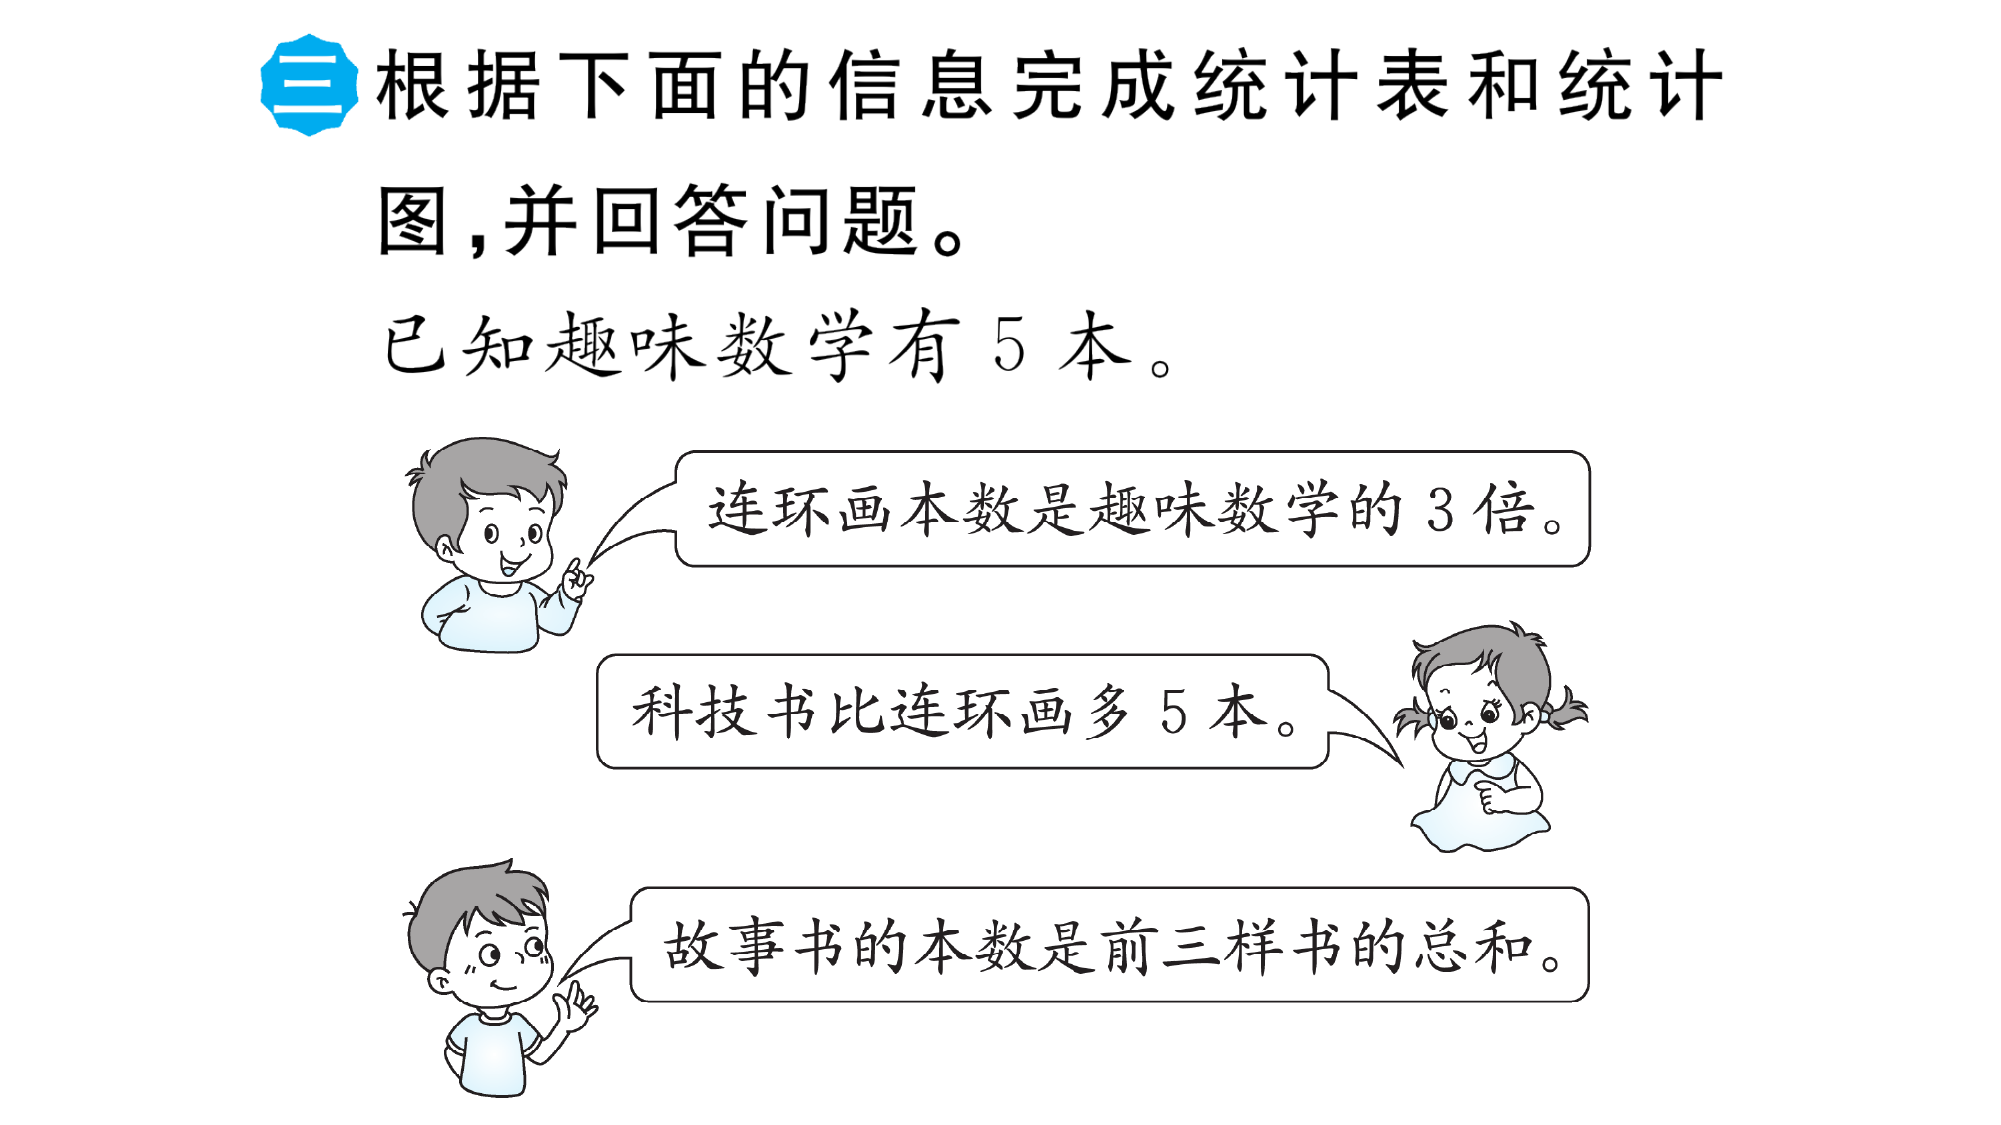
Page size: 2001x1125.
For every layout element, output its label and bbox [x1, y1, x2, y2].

picture [255, 13, 1745, 1125]
